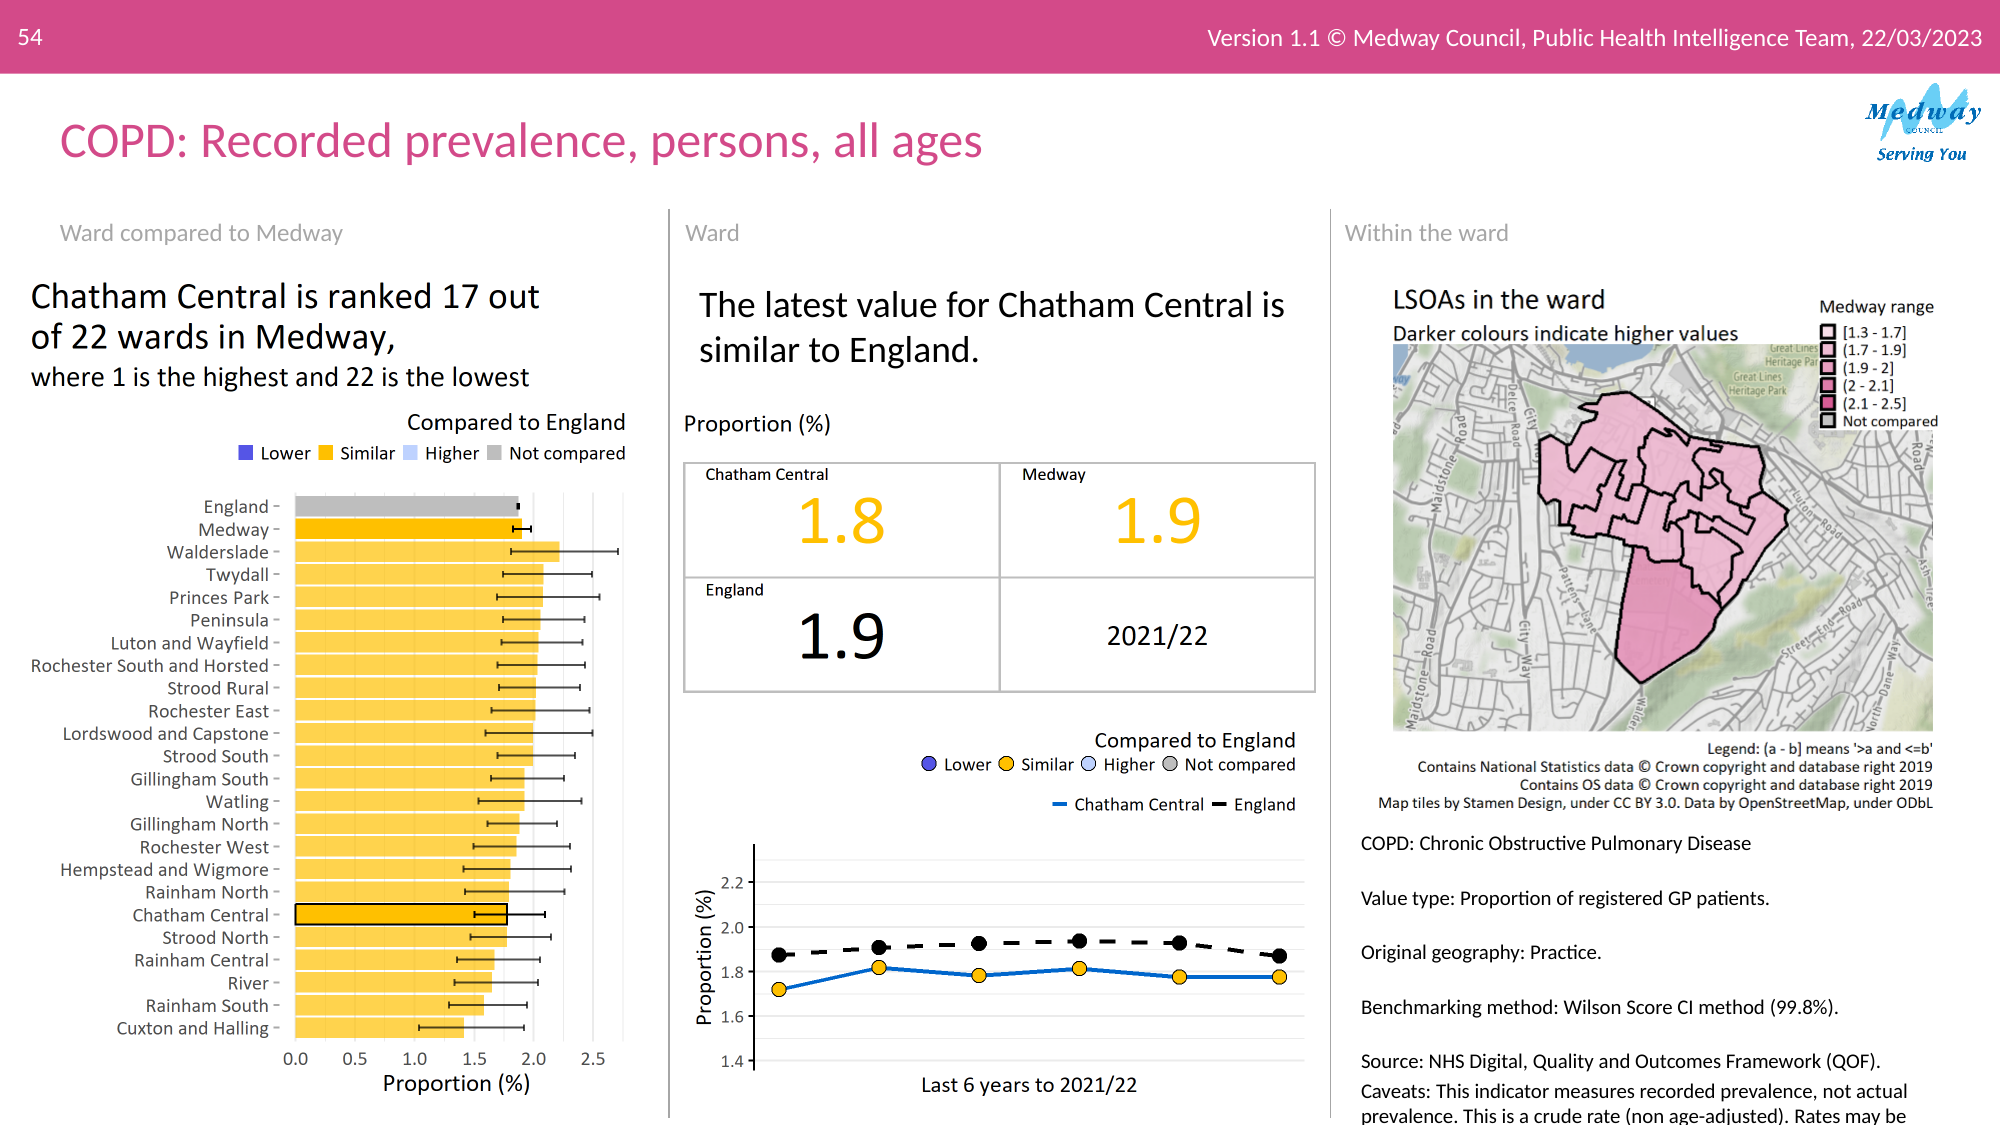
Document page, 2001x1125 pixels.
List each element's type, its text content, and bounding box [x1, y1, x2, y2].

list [19, 271, 646, 1107]
slide_number 54 [2, 5, 239, 66]
list Version 1.1 © Medway Council, Public Health Intelligence Team, 22/03/2023 [881, 2, 2000, 72]
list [683, 710, 1316, 1107]
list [1345, 278, 1981, 811]
picture [1866, 83, 1981, 162]
title COPD: Recorded prevalence, persons, all ages [45, 83, 1866, 191]
list The latest value for Chatham Central is similar to England. [684, 272, 1316, 386]
list COPD: Chronic Obstructive Pulmonary Disease Value type: Proportion of registered GP patients. Original geography: Practice. Benchmarking method: Wilson Score CI method (99.8%). Source: NHS Digital, Quality and Outcomes Framework (QOF). Caveats: This indicator measures recorded prevalence, not actual prevalence. This is a crude rate (non age-adjusted). Rates may be higher in areas with older populations for age-related conditions. QOF data may be inaccurate for 2020/21 due to the impact of COVID-19. [1346, 822, 1981, 1106]
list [683, 403, 1316, 693]
